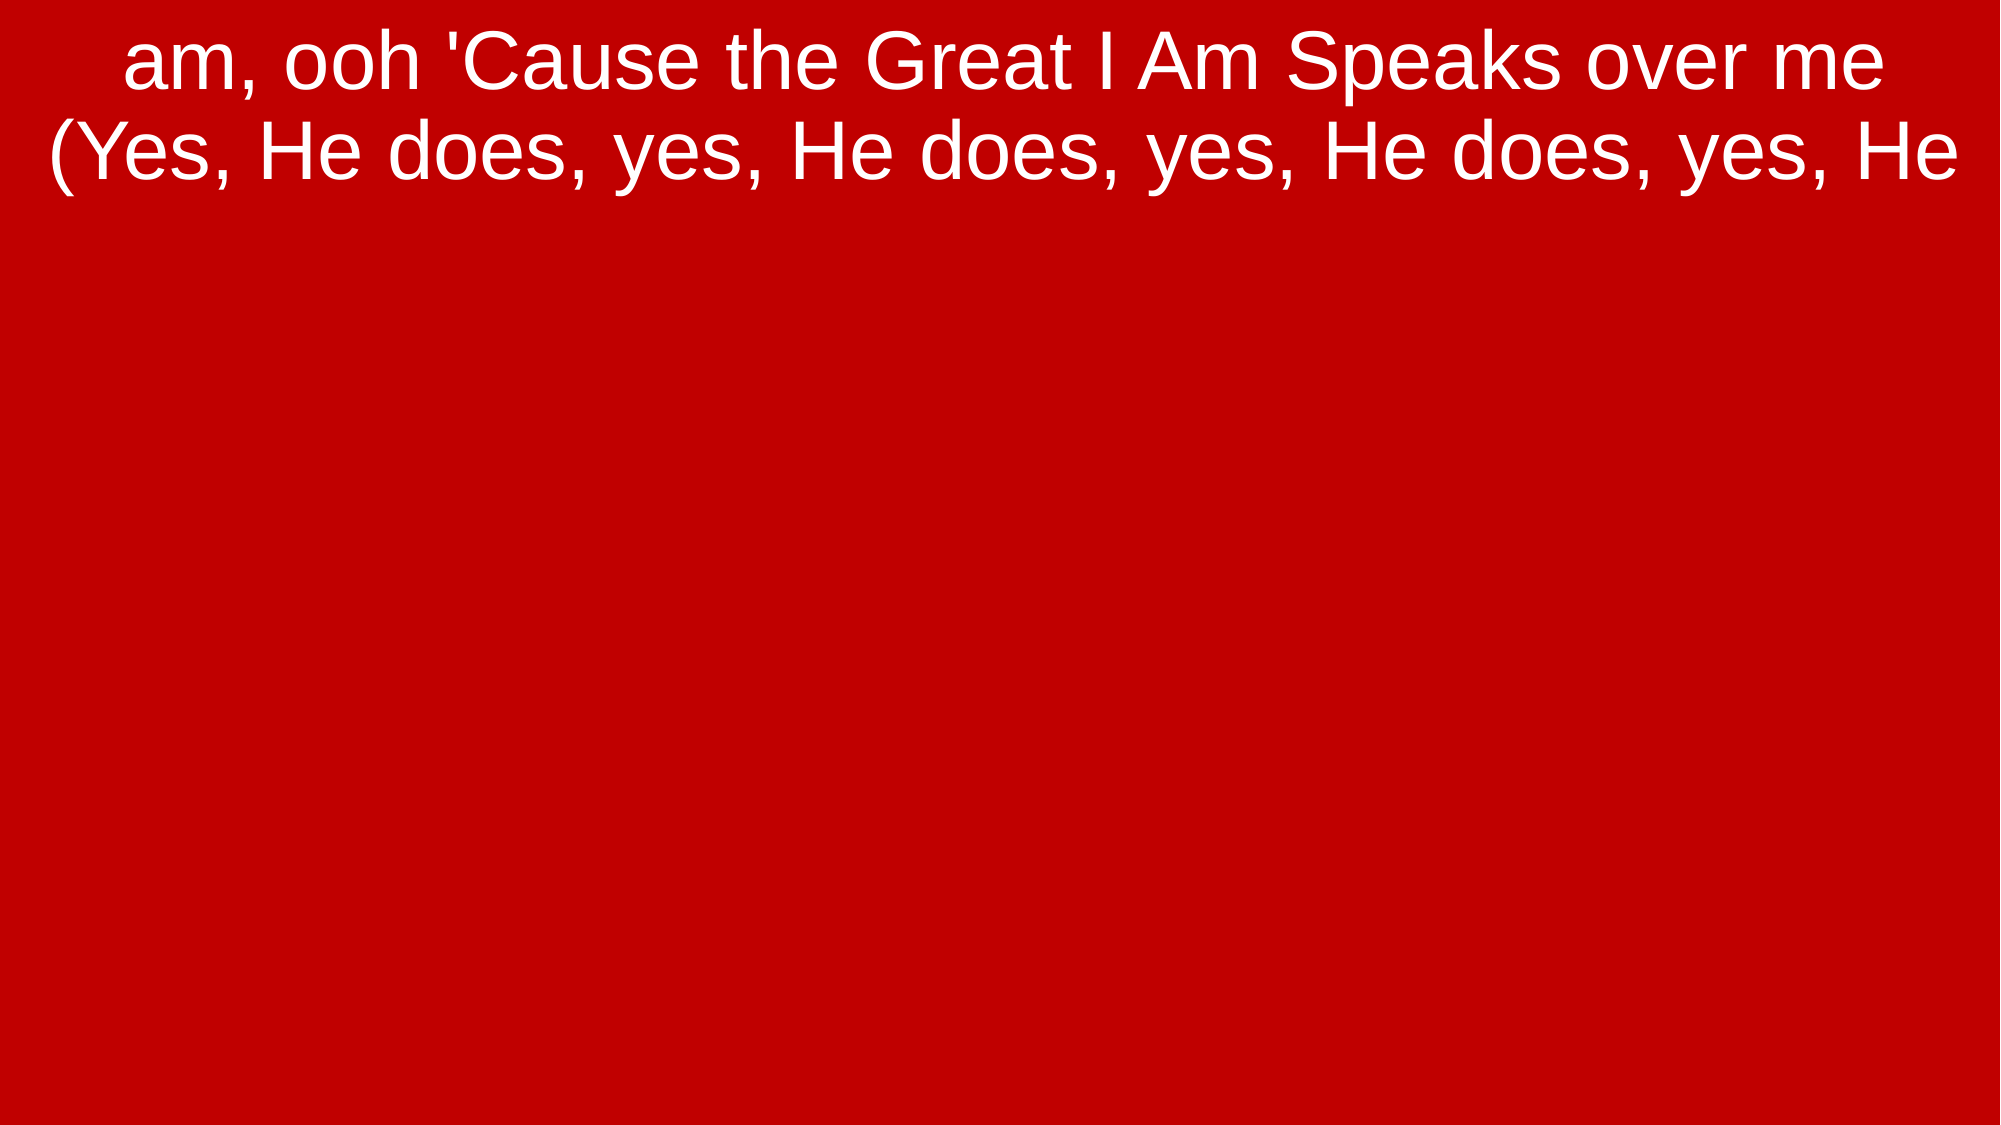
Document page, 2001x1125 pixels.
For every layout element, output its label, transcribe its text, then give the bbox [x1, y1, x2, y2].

list am, ooh 'Cause the Great I Am Speaks over me (Yes, He does, yes, He does, yes, He does, yes, He [10, 9, 2000, 784]
